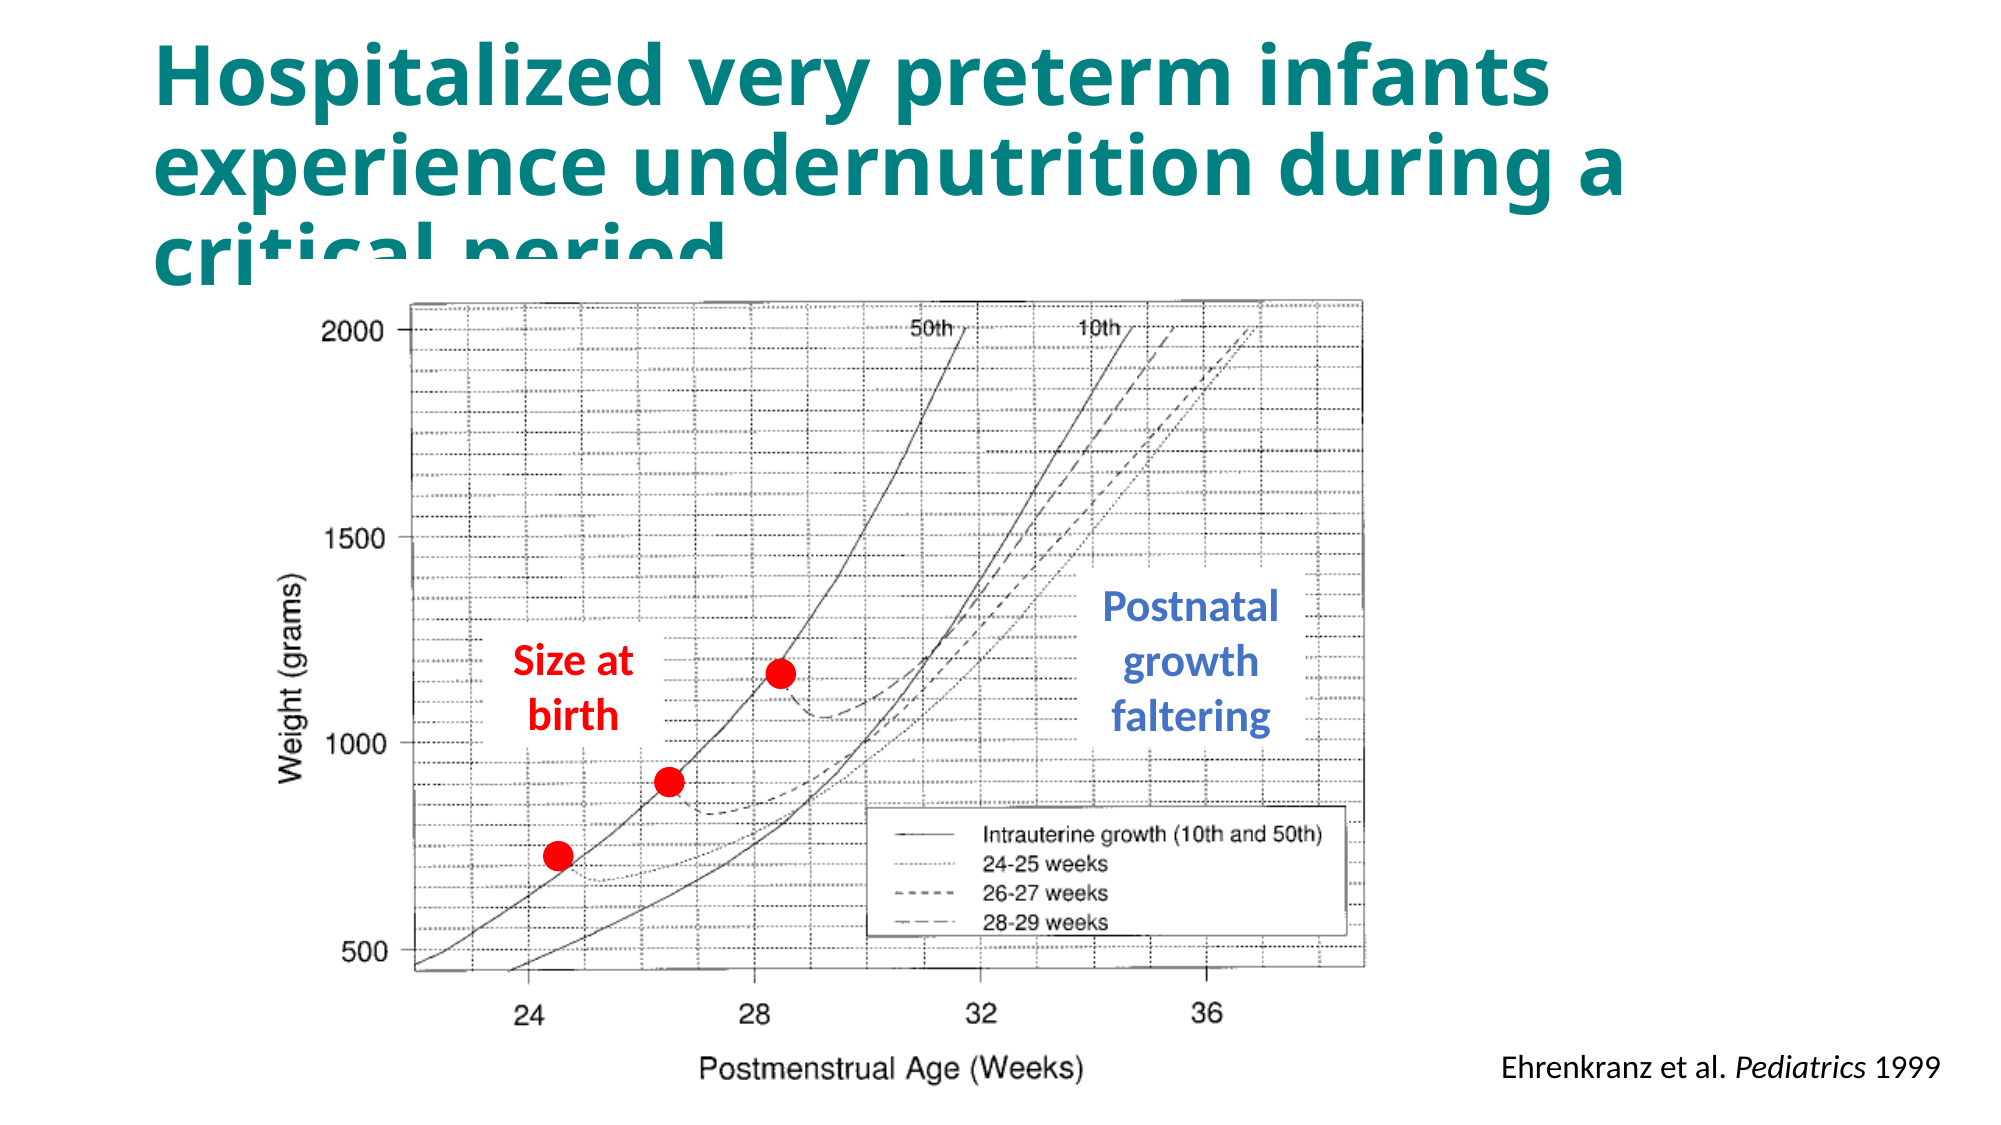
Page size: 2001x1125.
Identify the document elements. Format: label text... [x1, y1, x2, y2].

title Hospitalized very preterm infants experience undernutrition during a critical period. [137, 59, 1863, 278]
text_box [257, 259, 1415, 1094]
text_box Ehrenkranz et al. Pediatrics 1999 [1480, 1037, 1962, 1093]
